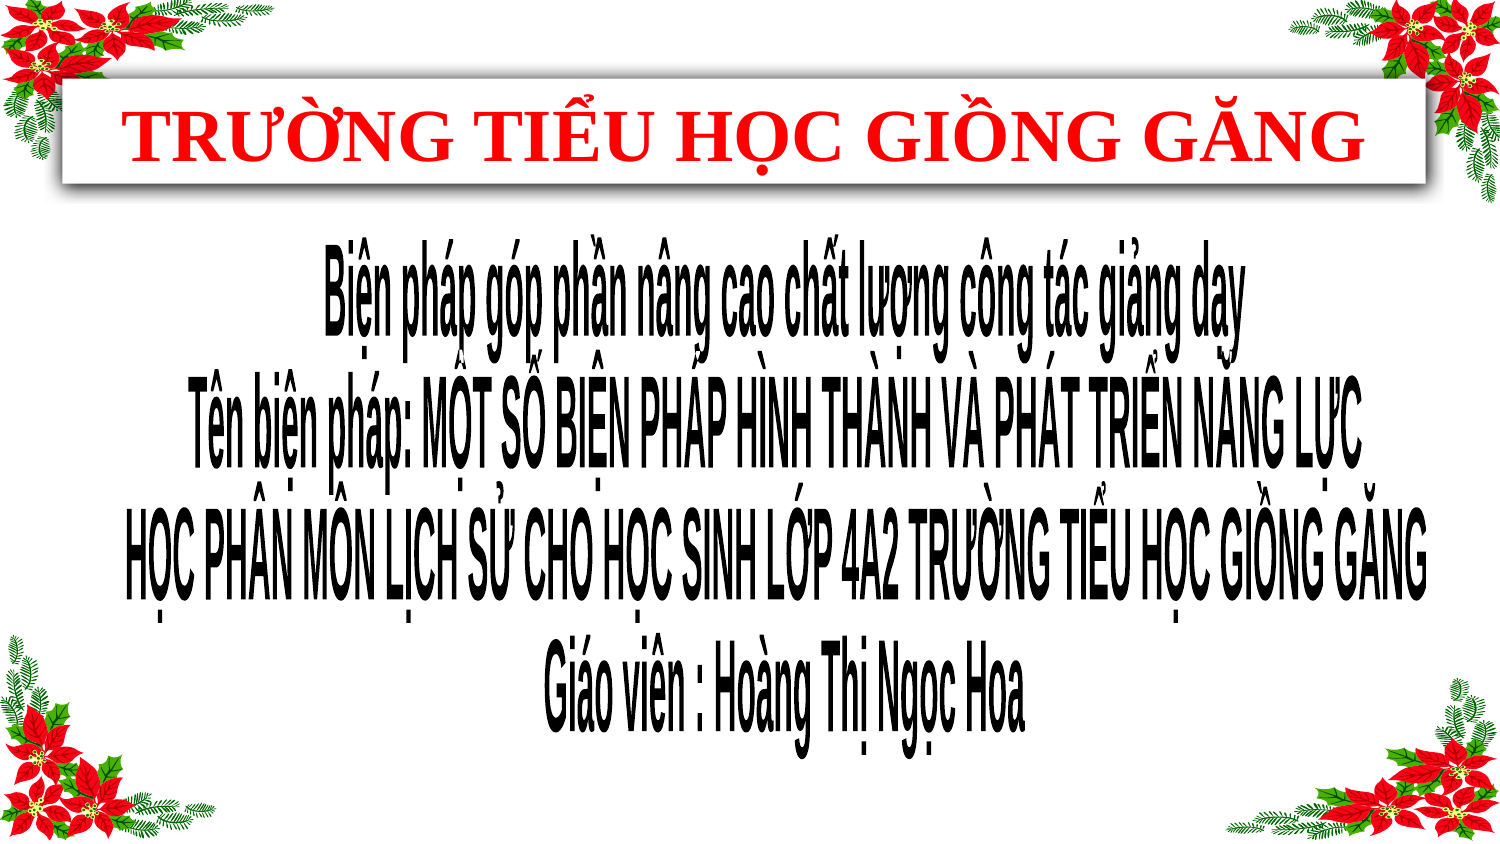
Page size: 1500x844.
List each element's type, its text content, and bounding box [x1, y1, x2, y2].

picture [1293, 0, 1500, 210]
picture [1224, 677, 1500, 842]
text_box TRƯỜNG TIỂU HỌC GIỒNG GĂNG [60, 77, 1288, 186]
picture [4, 628, 211, 844]
picture [0, 0, 276, 161]
